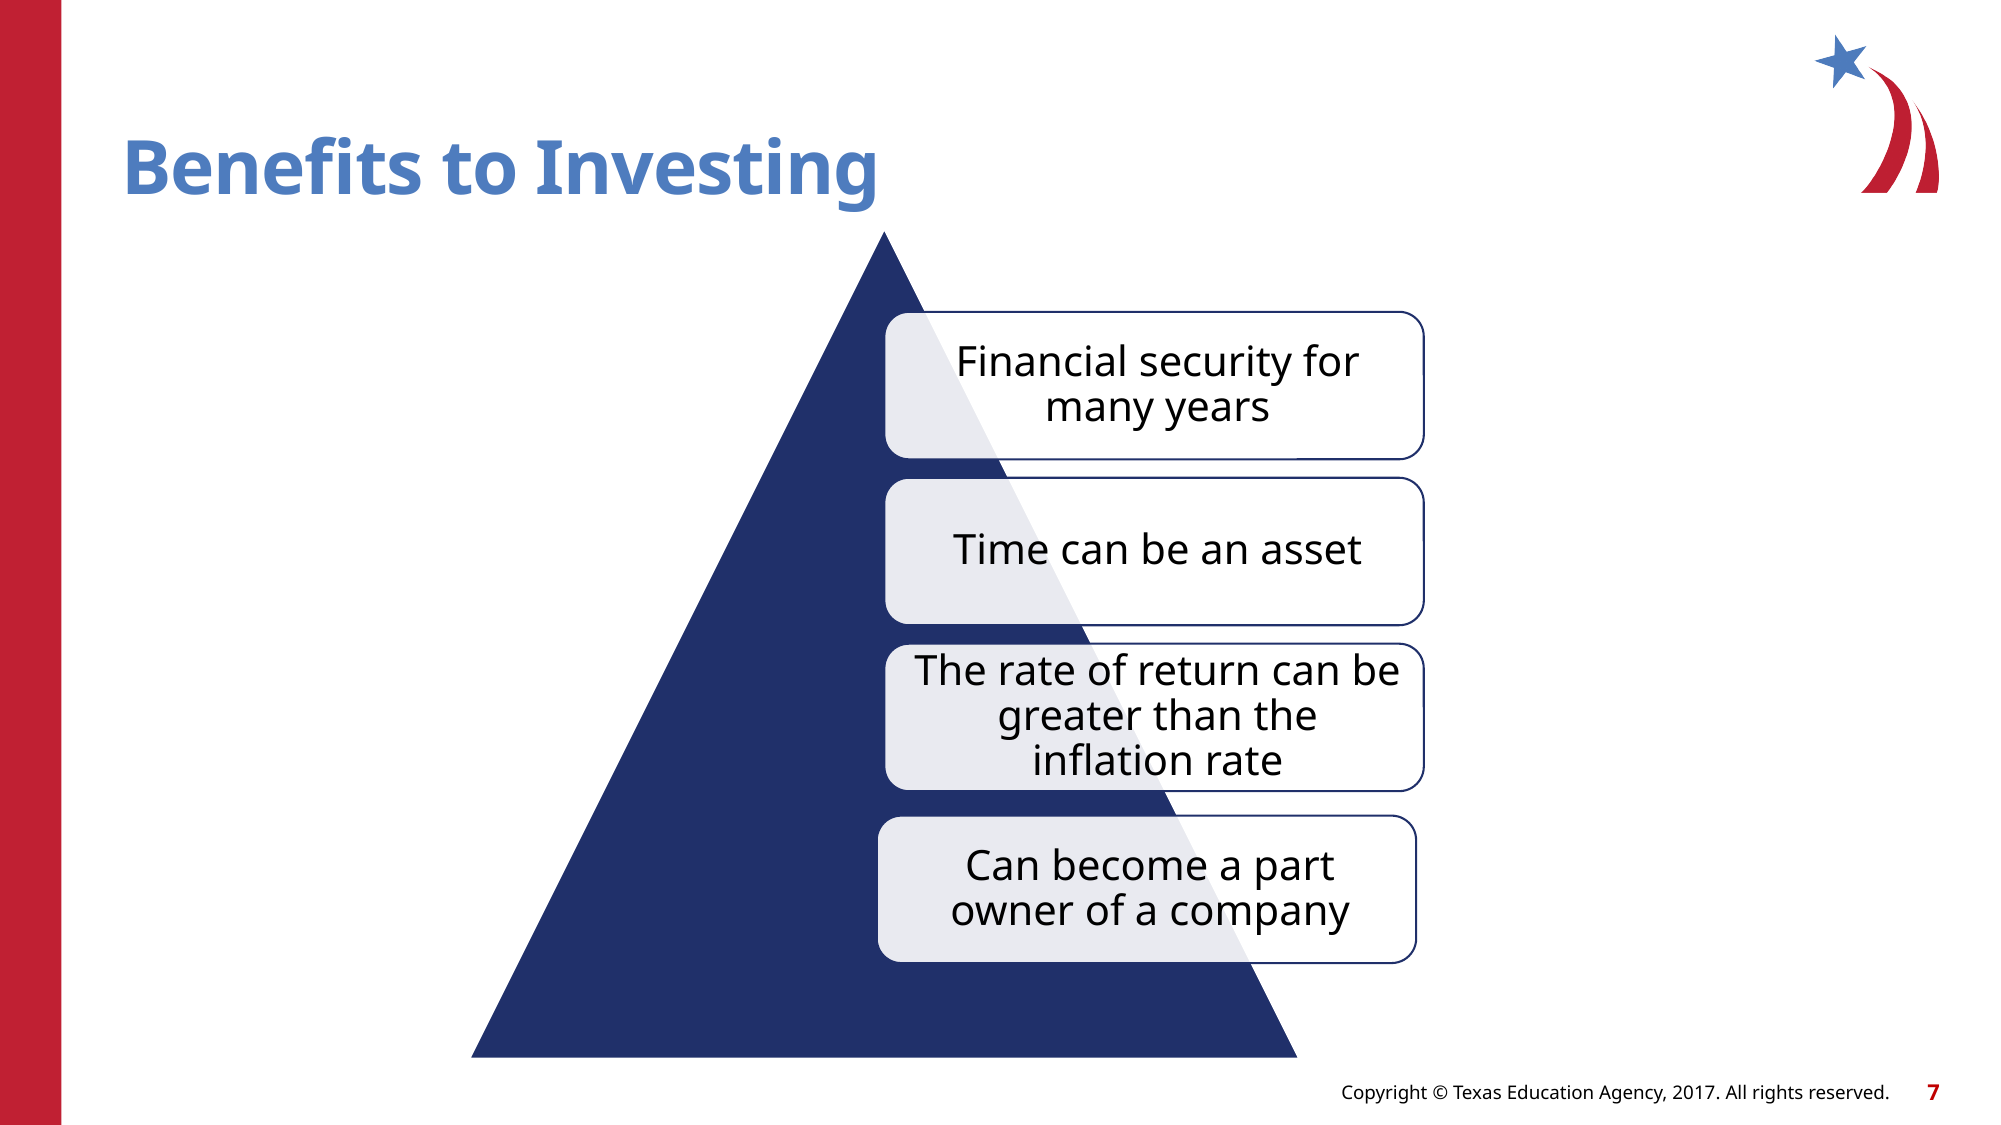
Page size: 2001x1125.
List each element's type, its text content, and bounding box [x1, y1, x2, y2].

title Benefits to Investing [121, 66, 1772, 211]
picture [1814, 34, 1939, 193]
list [346, 228, 1547, 1059]
